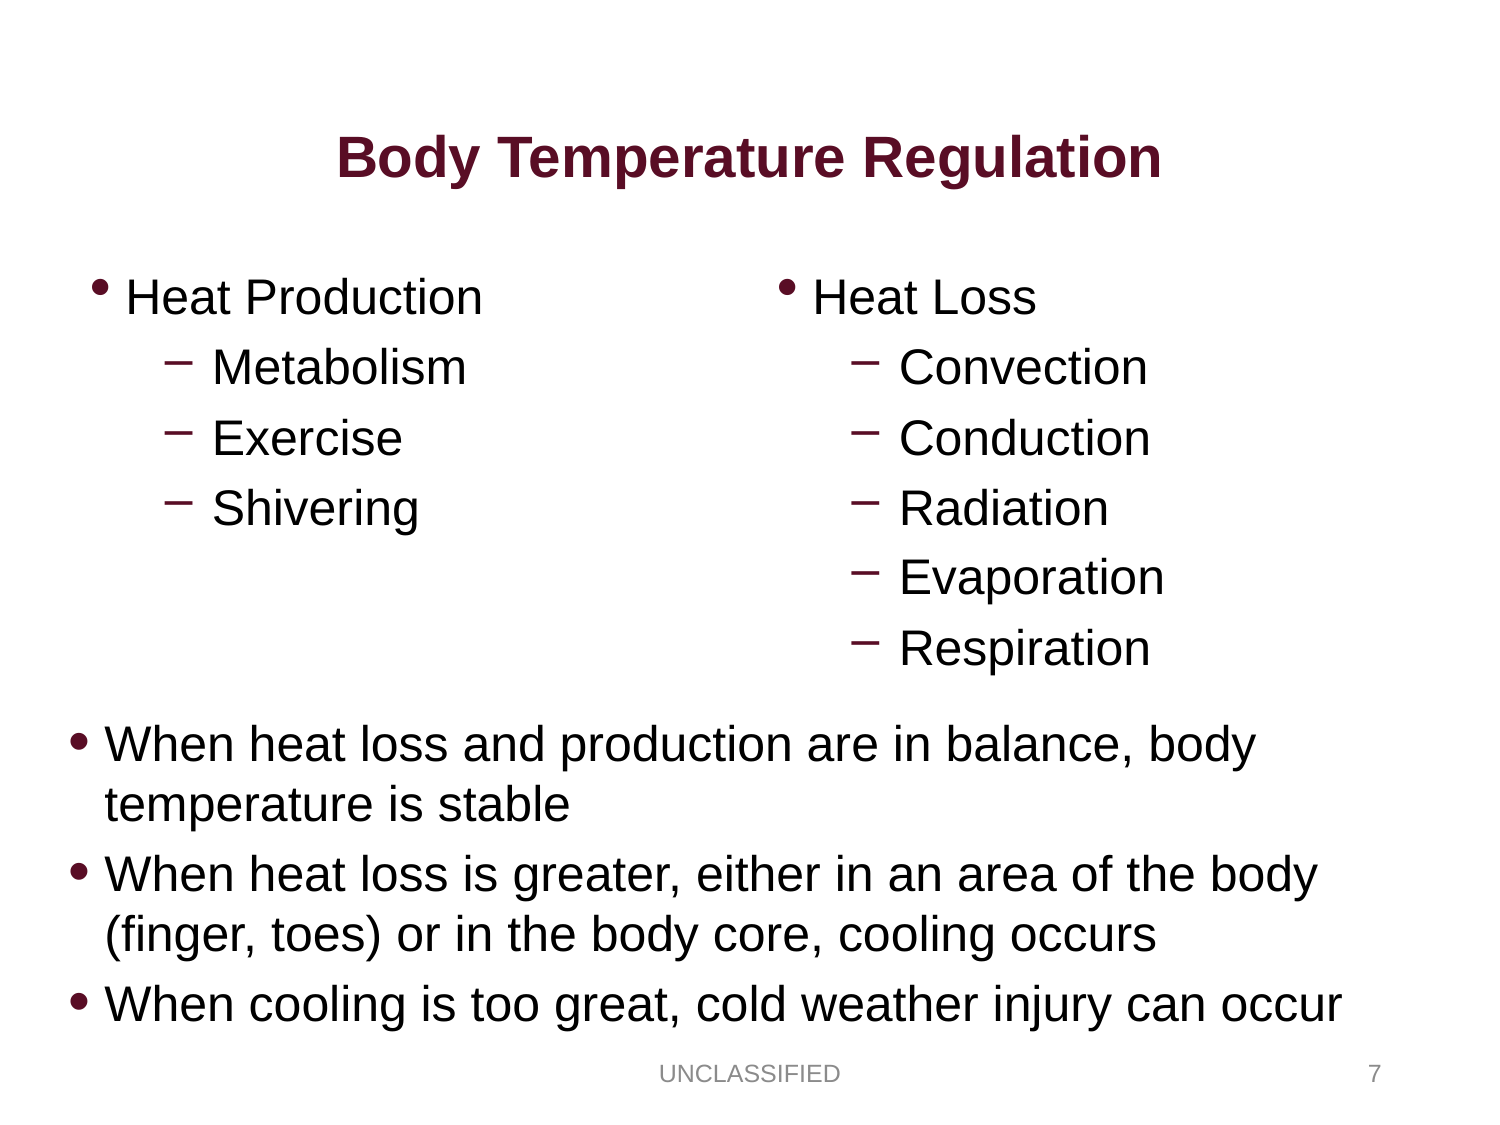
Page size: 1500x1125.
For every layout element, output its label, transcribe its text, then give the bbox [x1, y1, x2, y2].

footer UNCLASSIFIED [496, 1042, 1004, 1103]
text_box Heat Loss Convection Conduction Radiation Evaporation Respiration [761, 257, 1426, 679]
text_box When heat loss and production are in balance, body temperature is stable When heat loss is greater, either in an area of the body (finger, toes) or in the body core, cooling occurs When cooling is too great, cold weather injury can occur [54, 703, 1461, 1039]
text_box Heat Production Metabolism Exercise Shivering [74, 257, 738, 655]
text_box Body Temperature Regulation [74, 112, 1426, 197]
slide_number 7 [1059, 1042, 1397, 1103]
